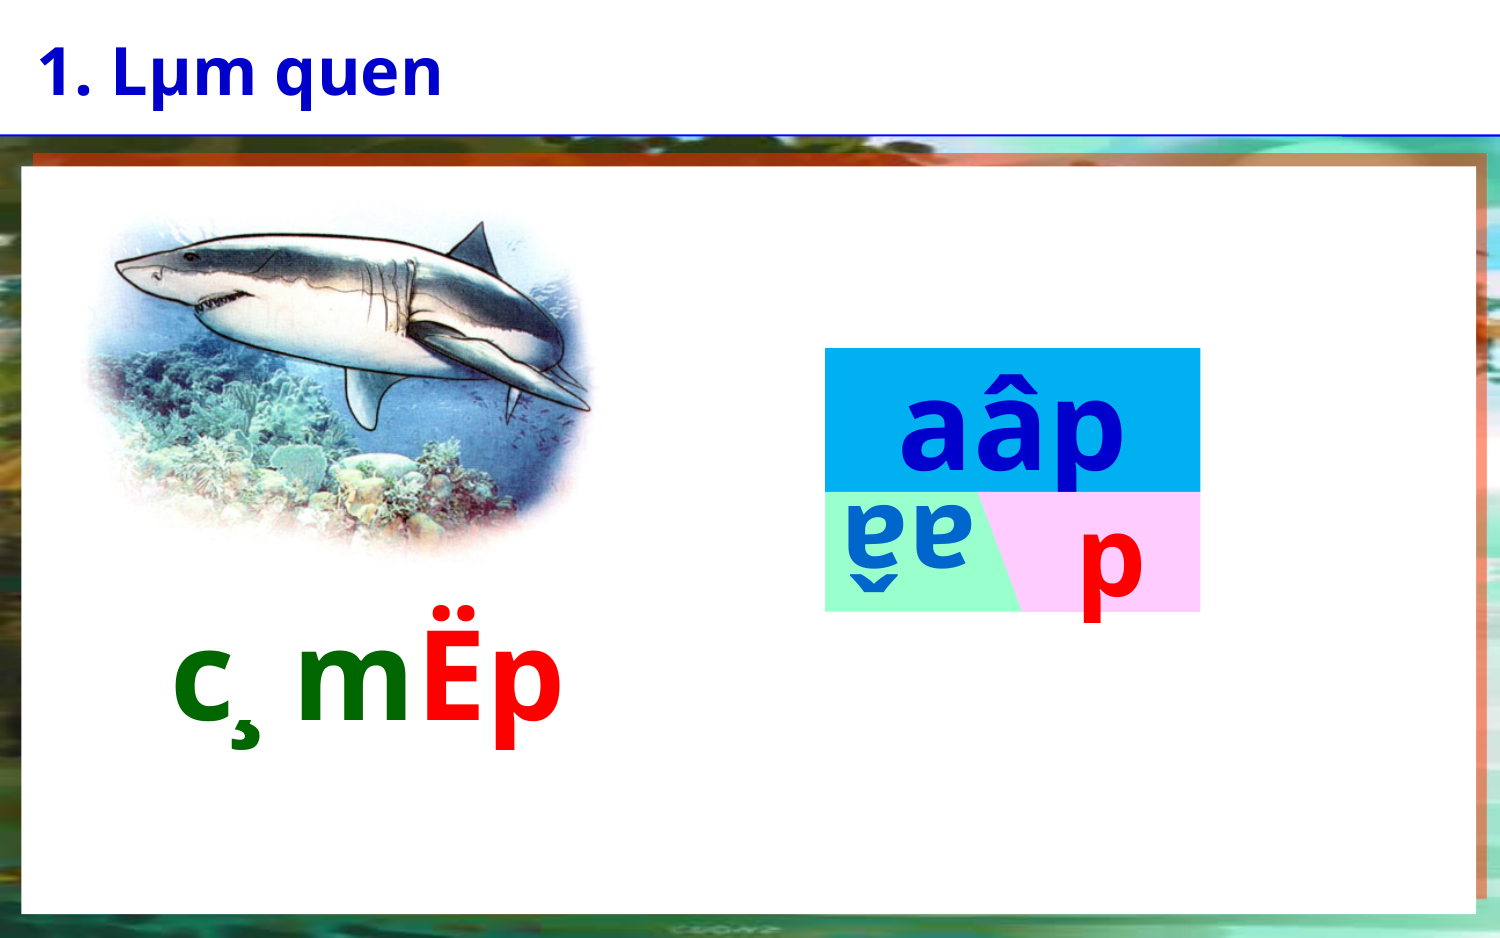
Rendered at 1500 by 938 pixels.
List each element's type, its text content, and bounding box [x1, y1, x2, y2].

text_box 1. Lµm quen [21, 21, 500, 116]
picture [0, 135, 1500, 938]
